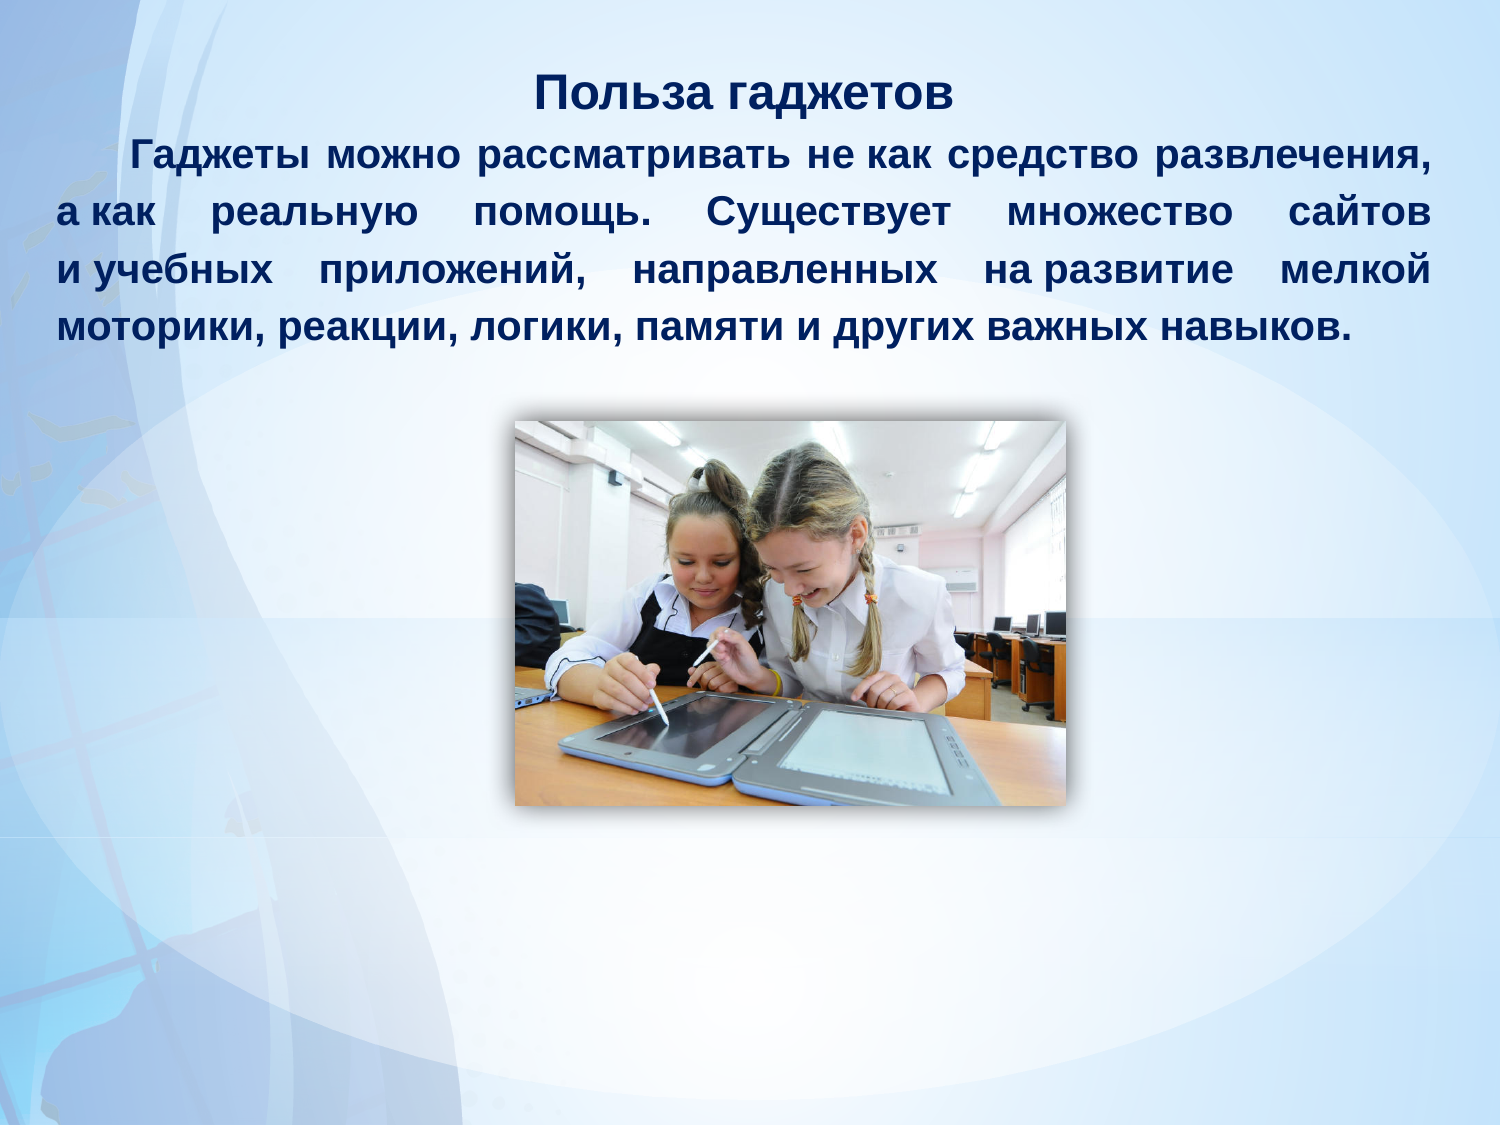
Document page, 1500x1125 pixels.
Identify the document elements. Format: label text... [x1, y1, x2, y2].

text_box Польза гаджетов Гаджеты можно рассматривать не как средство развлечения, а как реальную помощь. Существует множество сайтов и учебных приложений, направленных на развитие мелкой моторики, реакции, логики, памяти и других важных навыков. [41, 42, 1447, 357]
picture [515, 421, 1067, 806]
